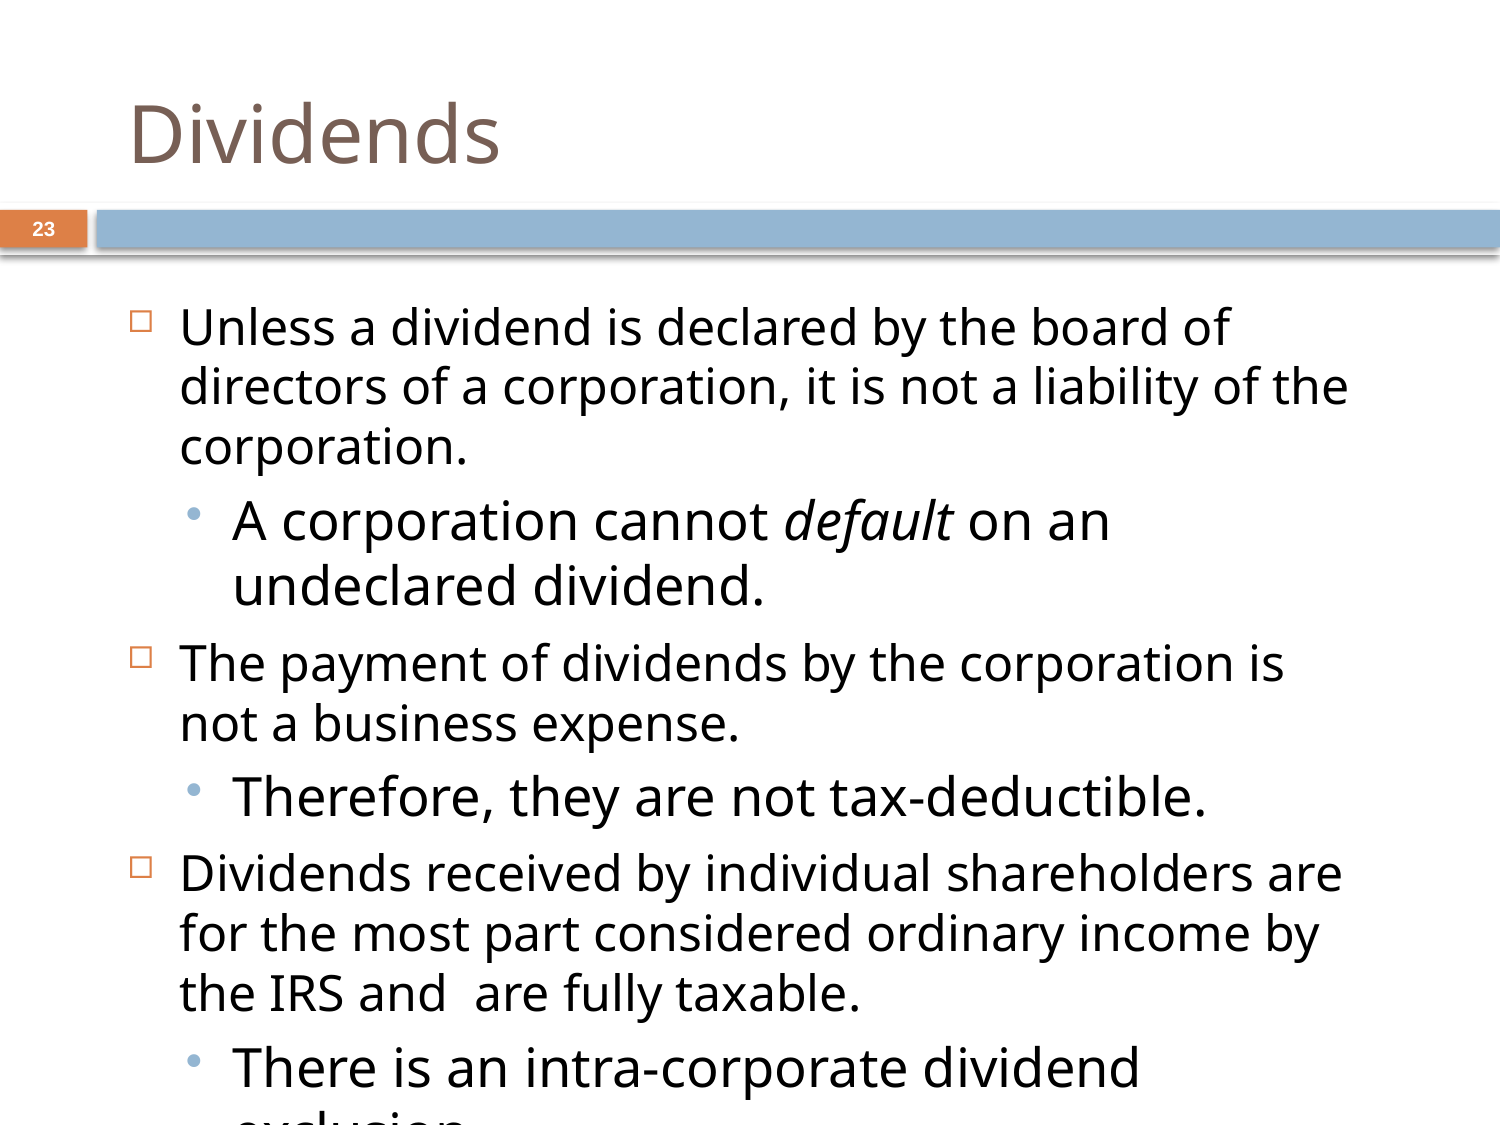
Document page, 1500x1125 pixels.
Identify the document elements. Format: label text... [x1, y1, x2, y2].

slide_number 23 [0, 208, 88, 249]
title Dividends [112, 74, 1376, 188]
list Unless a dividend is declared by the board of directors of a corporation, it is not a liability of the corporation. A corporation cannot default on an undeclared dividend. The payment of dividends by the corporation is not a business expense. Therefore, they are not tax-deductible. Dividends received by individual shareholders are for the most part considered ordinary income by the IRS and are fully taxable. There is an intra-corporate dividend exclusion. [112, 287, 1376, 1063]
